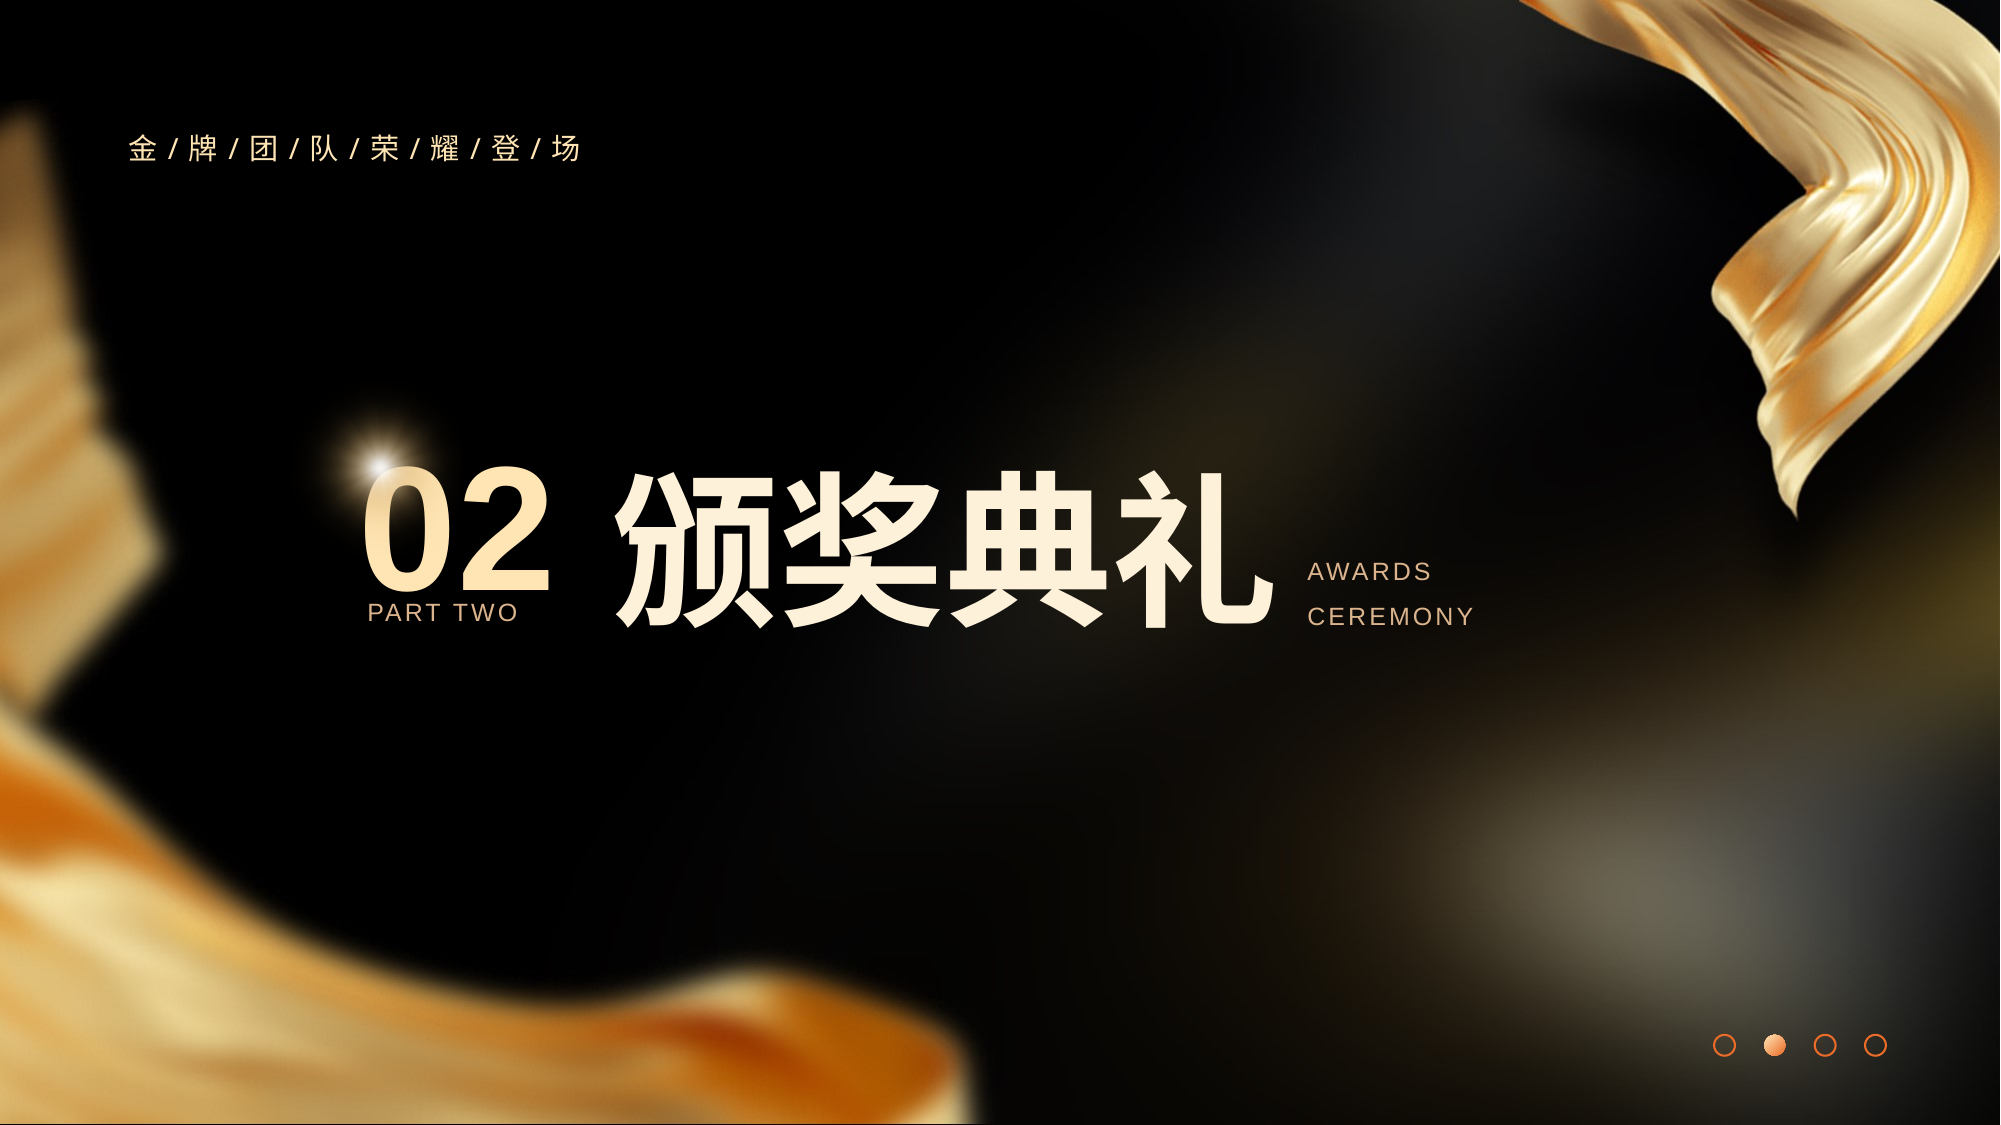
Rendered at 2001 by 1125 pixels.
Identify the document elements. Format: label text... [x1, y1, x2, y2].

text_box [1763, 1033, 1787, 1057]
text_box 金/牌/团/队/荣/耀/登/场 [113, 122, 1000, 173]
text_box PART TWO [367, 594, 537, 628]
text_box [1713, 1033, 1737, 1057]
text_box [1863, 1033, 1887, 1057]
text_box 颁奖典礼 [596, 439, 1294, 655]
text_box AWARDS CEREMONY [1307, 540, 1720, 620]
text_box [1813, 1033, 1837, 1057]
picture [0, 0, 2000, 1125]
text_box 02 [310, 428, 556, 612]
